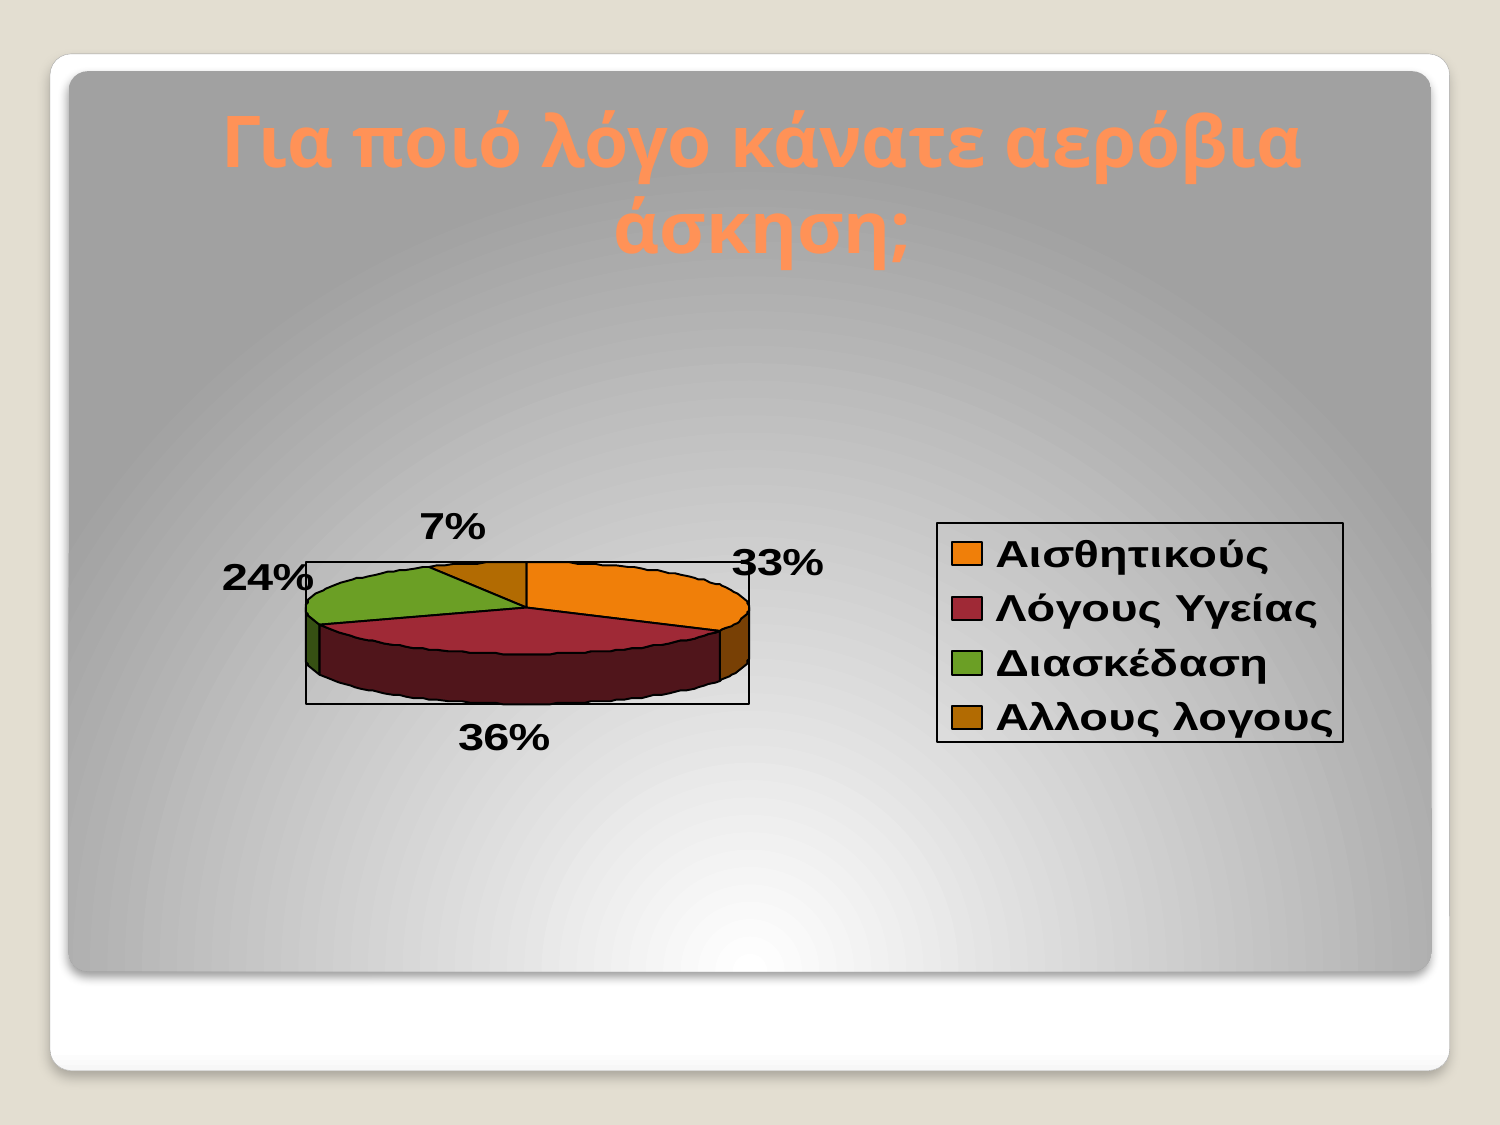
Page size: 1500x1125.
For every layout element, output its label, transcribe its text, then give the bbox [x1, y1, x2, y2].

title Για ποιό λόγο κάνατε αερόβια άσκηση; [87, 87, 1438, 275]
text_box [112, 299, 1363, 967]
